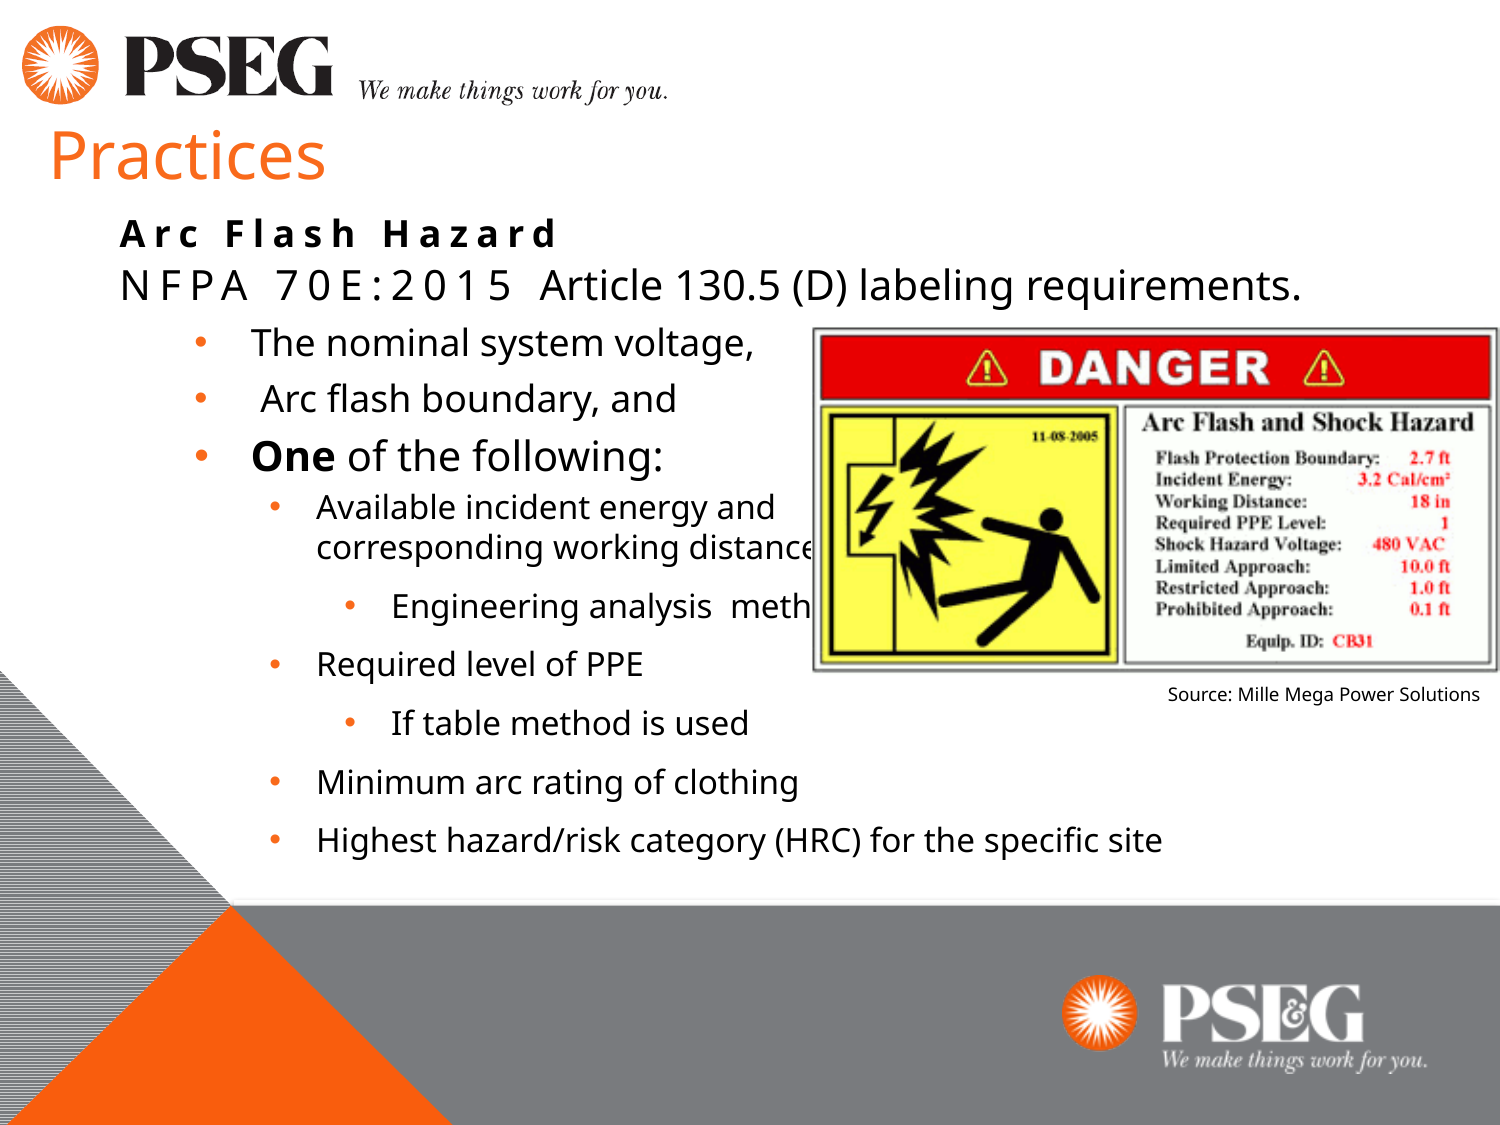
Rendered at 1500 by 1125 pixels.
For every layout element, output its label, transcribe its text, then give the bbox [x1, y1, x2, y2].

picture [811, 326, 1500, 676]
text_box Source: Mille Mega Power Solutions [1103, 682, 1500, 713]
picture [1062, 975, 1429, 1074]
subtitle Arc Flash Hazard NFPA 70E:2015 Article 130.5 (D) labeling requirements. The nominal system voltage, Arc flash boundary, and One of the following: Available incident energy and corresponding working distance Engineering analysis method Required level of PPE If table method is used Minimum arc rating of clothing Highest hazard/risk category (HRC) for the specific site [119, 208, 1314, 996]
picture [0, 10, 680, 117]
title Safe Work Practices [48, 126, 631, 195]
